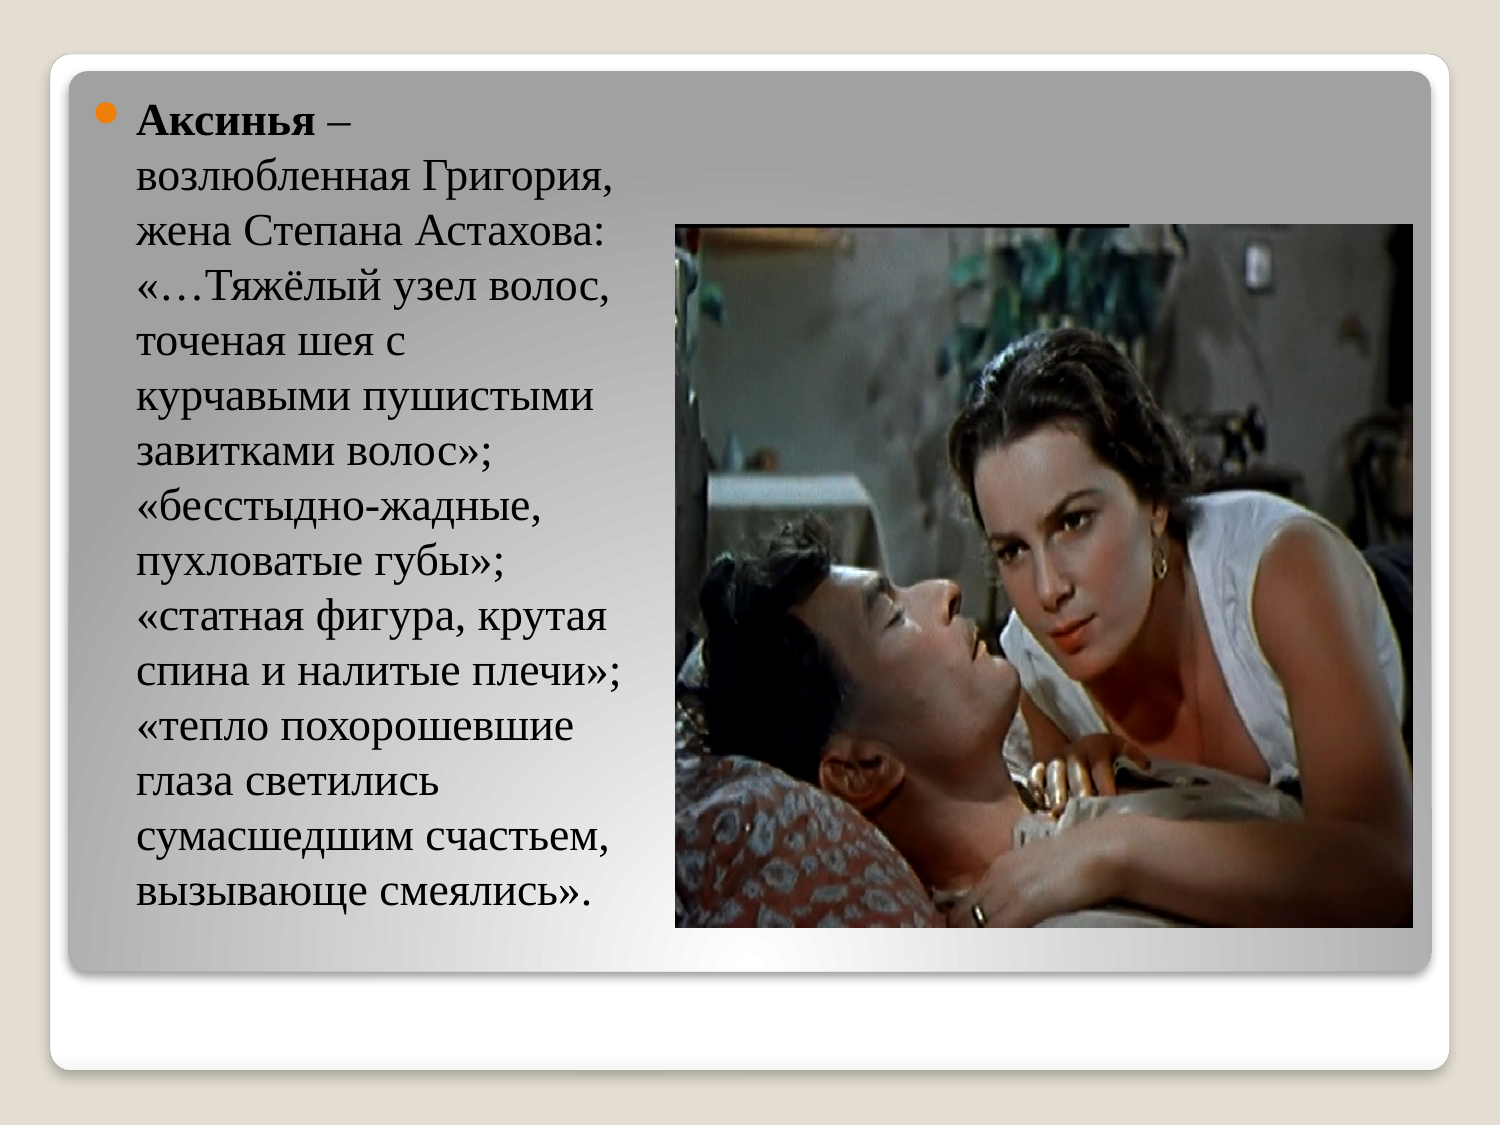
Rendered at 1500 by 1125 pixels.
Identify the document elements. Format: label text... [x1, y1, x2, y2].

list Аксинья – возлюбленная Григория, жена Степана Астахова: «…Тяжёлый узел волос, точеная шея с курчавыми пушистыми завитками волос»; «бесстыдно-жадные, пухловатые губы»; «статная фигура, крутая спина и налитые плечи»; «тепло похорошевшие глаза светились сумасшедшим счастьем, вызывающе смеялись». [62, 75, 638, 928]
picture [674, 224, 1413, 928]
